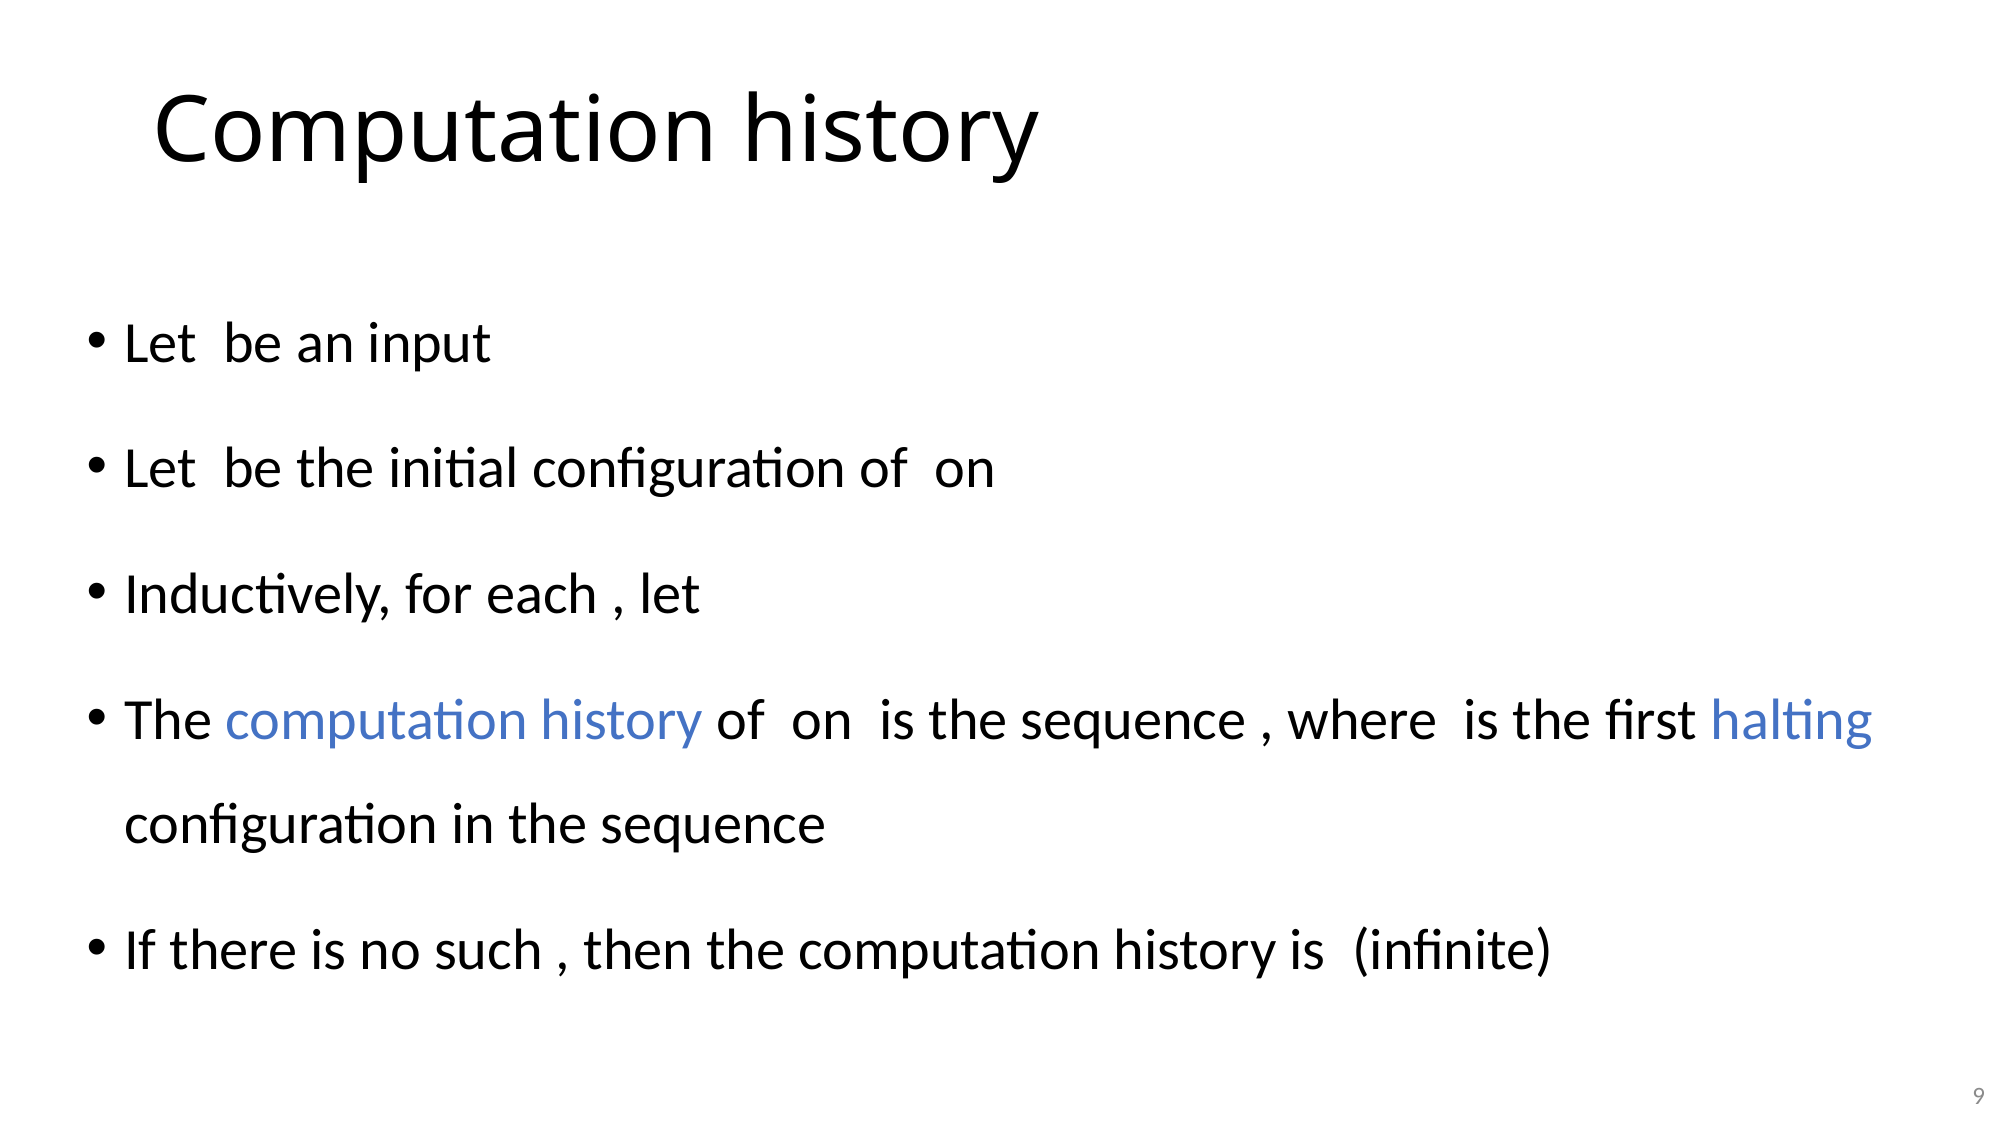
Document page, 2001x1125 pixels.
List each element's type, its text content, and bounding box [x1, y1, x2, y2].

title Computation history [137, 23, 1863, 241]
slide_number 9 [1550, 1064, 2000, 1125]
